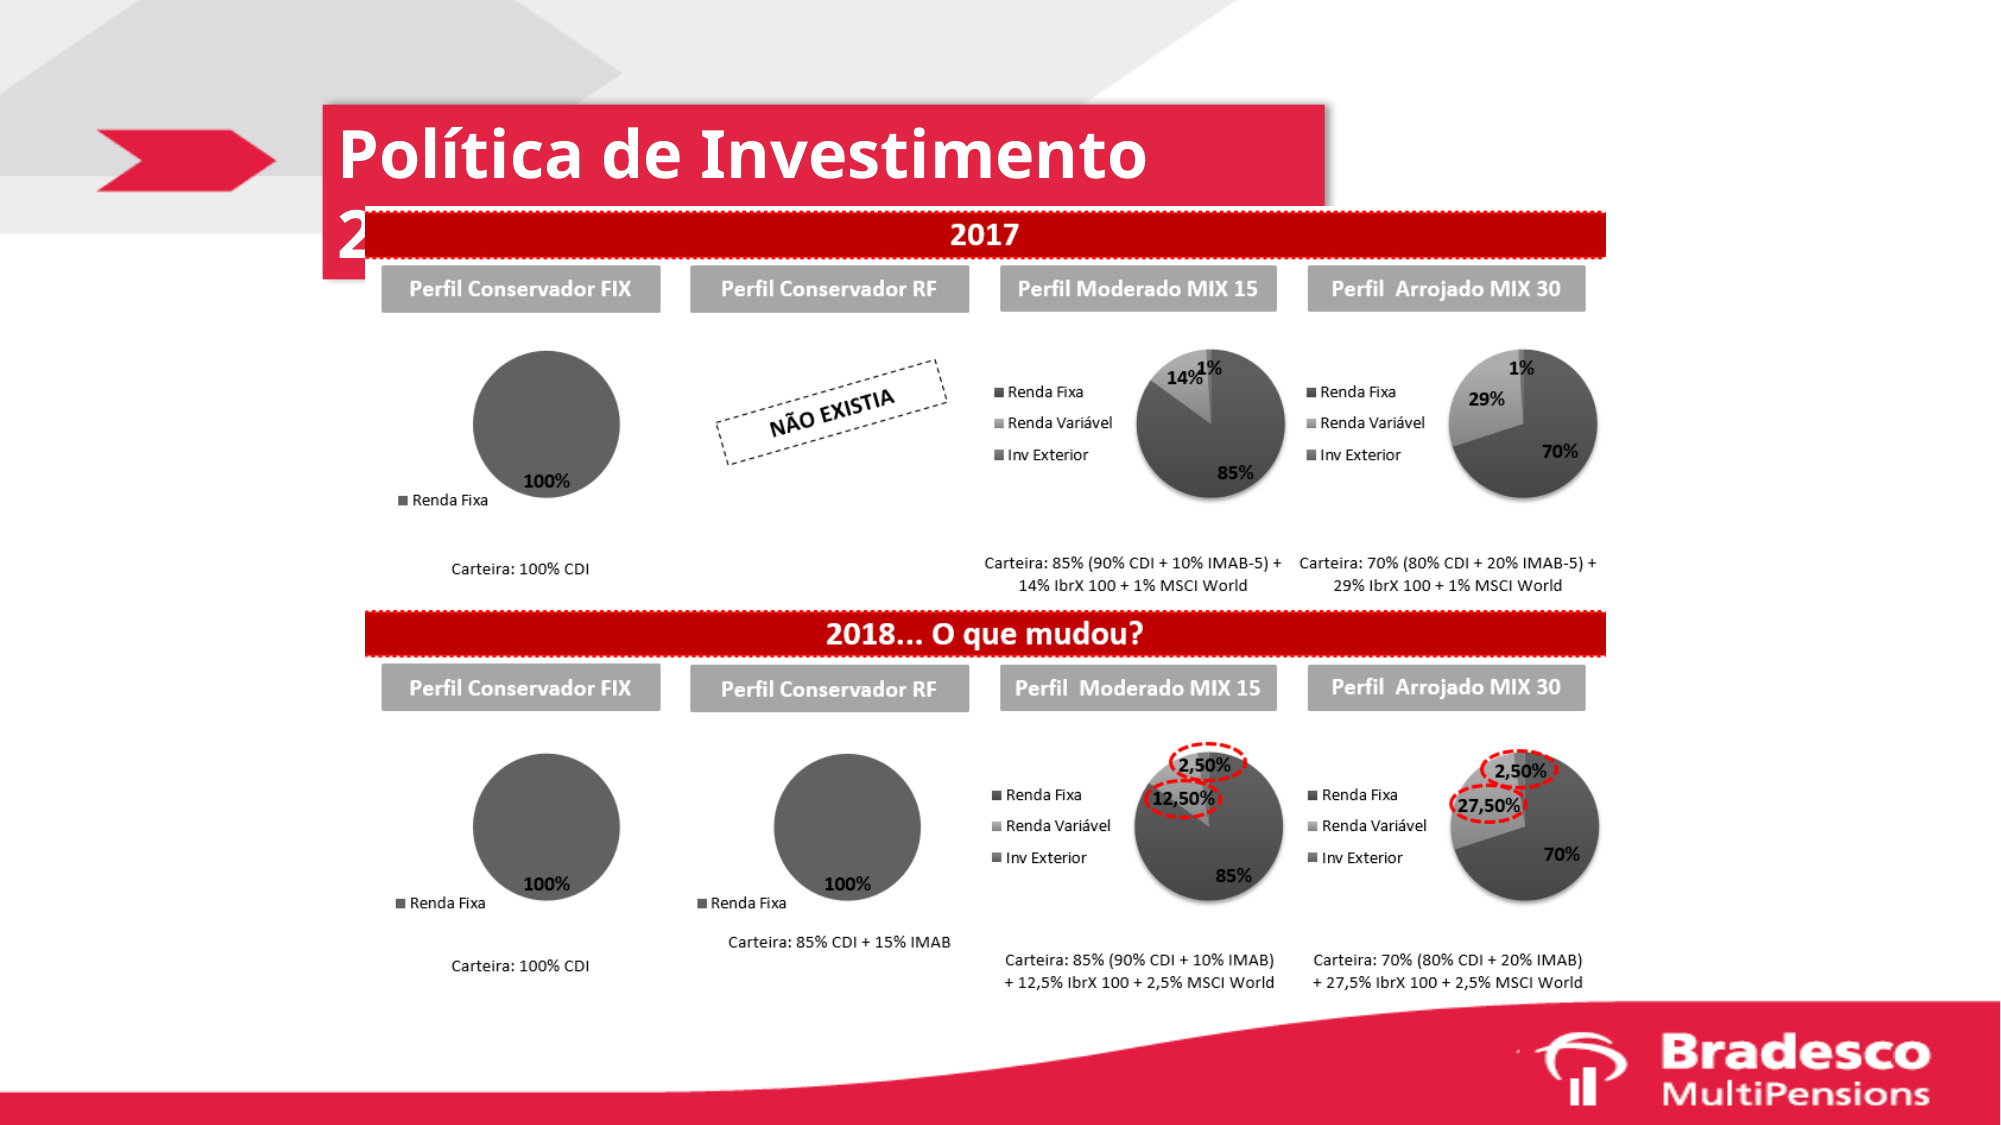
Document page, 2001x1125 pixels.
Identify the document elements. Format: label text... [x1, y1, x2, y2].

picture [0, 0, 2001, 1125]
text_box Política de Investimento 2018 [322, 104, 1325, 280]
